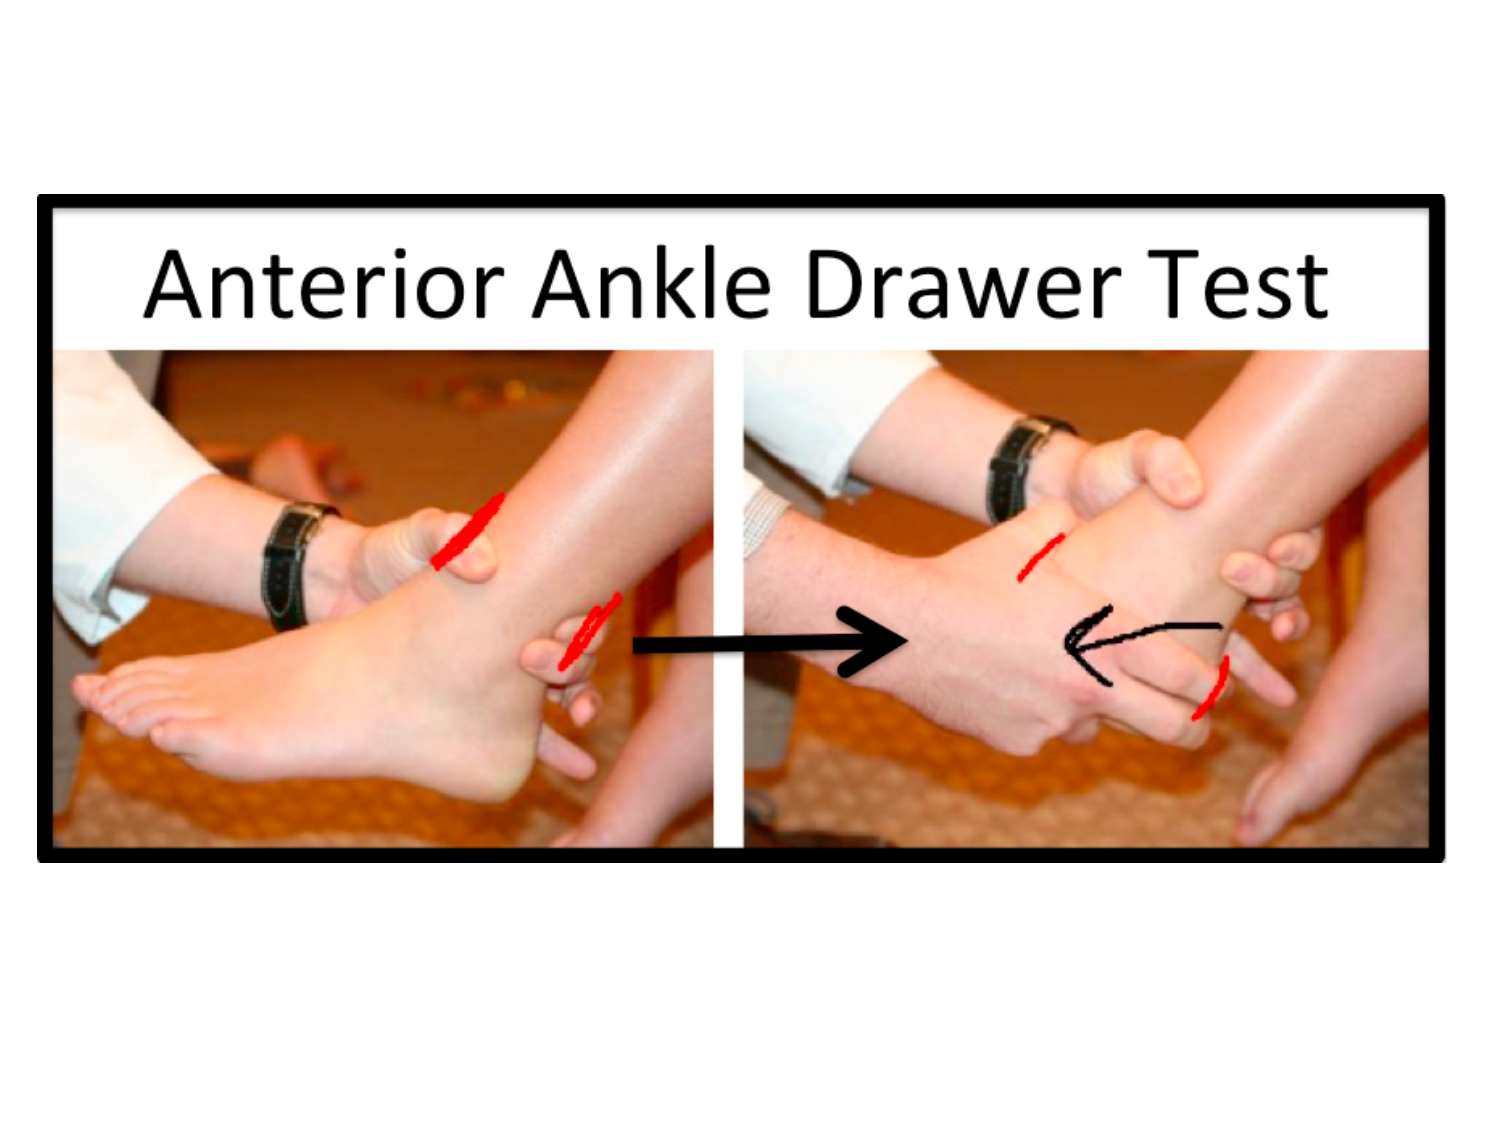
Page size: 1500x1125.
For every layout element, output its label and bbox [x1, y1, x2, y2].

list [37, 193, 1447, 863]
